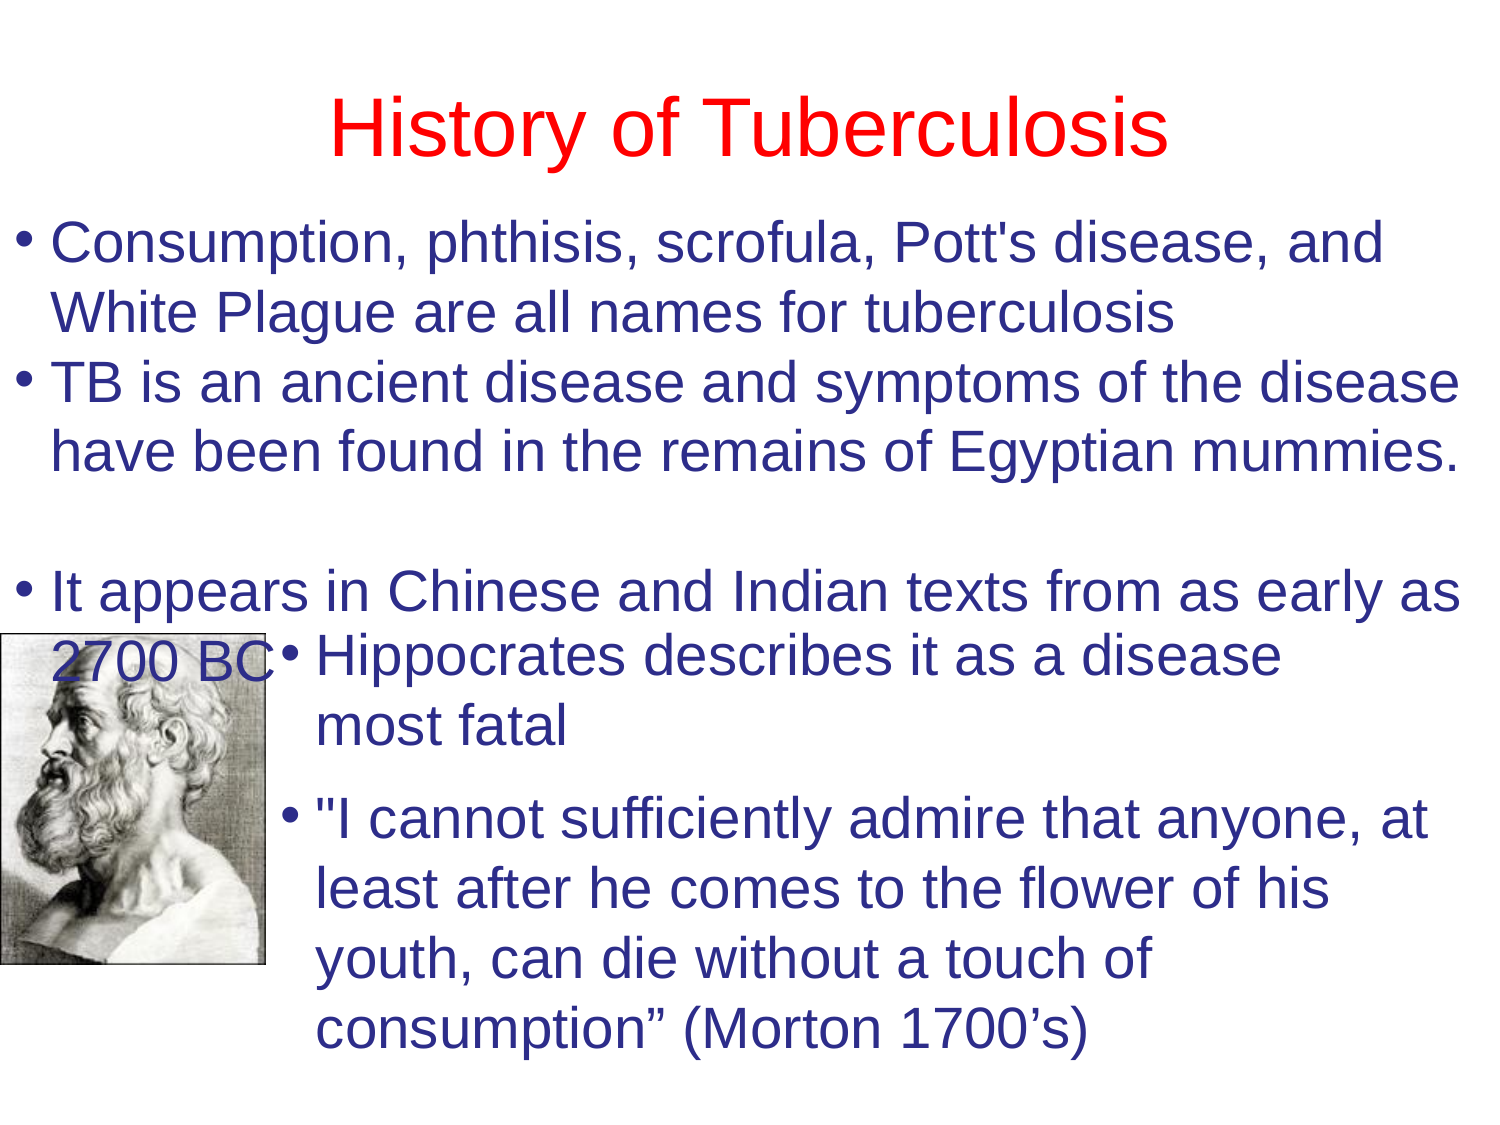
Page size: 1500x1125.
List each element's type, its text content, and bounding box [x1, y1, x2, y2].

title History of Tuberculosis [75, 103, 1425, 196]
picture [0, 633, 266, 965]
text_box Hippocrates describes it as a disease most fatal [265, 609, 1435, 765]
text_box Consumption, phthisis, scrofula, Pott's disease, and White Plague are all names for tuberculosis TB is an ancient disease and symptoms of the disease have been found in the remains of Egyptian mummies. It appears in Chinese and Indian texts from as early as 2700 BC [0, 196, 1483, 701]
text_box "I cannot sufficiently admire that anyone, at least after he comes to the flower of his youth, can die without a touch of consumption” (Morton 1700’s) [265, 772, 1477, 1068]
